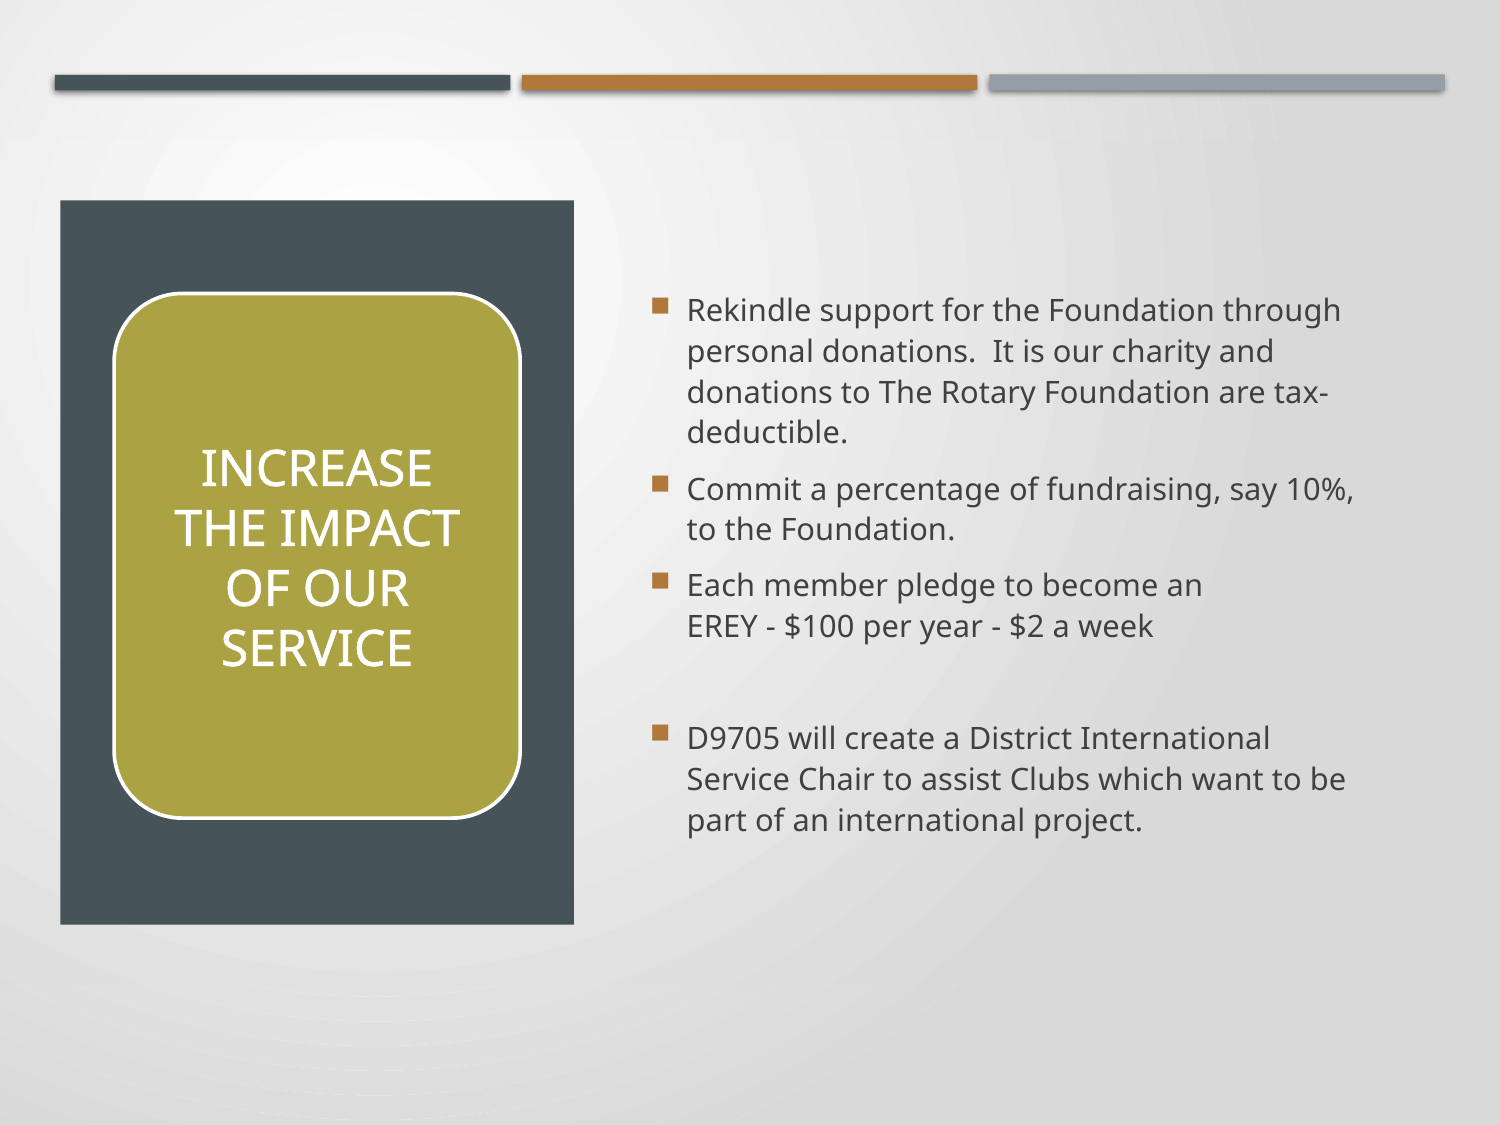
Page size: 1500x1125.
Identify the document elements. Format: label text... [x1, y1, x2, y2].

text_box [59, 198, 576, 927]
text_box Increase the Impact of our Service [112, 291, 522, 820]
list Rekindle support for the Foundation through personal donations. It is our charity and donations to The Rotary Foundation are tax-deductible. Commit a percentage of fundraising, say 10%, to the Foundation. Each member pledge to become an EREY - $100 per year - $2 a week D9705 will create a District International Service Chair to assist Clubs which want to be part of an international project. [634, 277, 1386, 847]
text_box [0, 139, 1500, 986]
